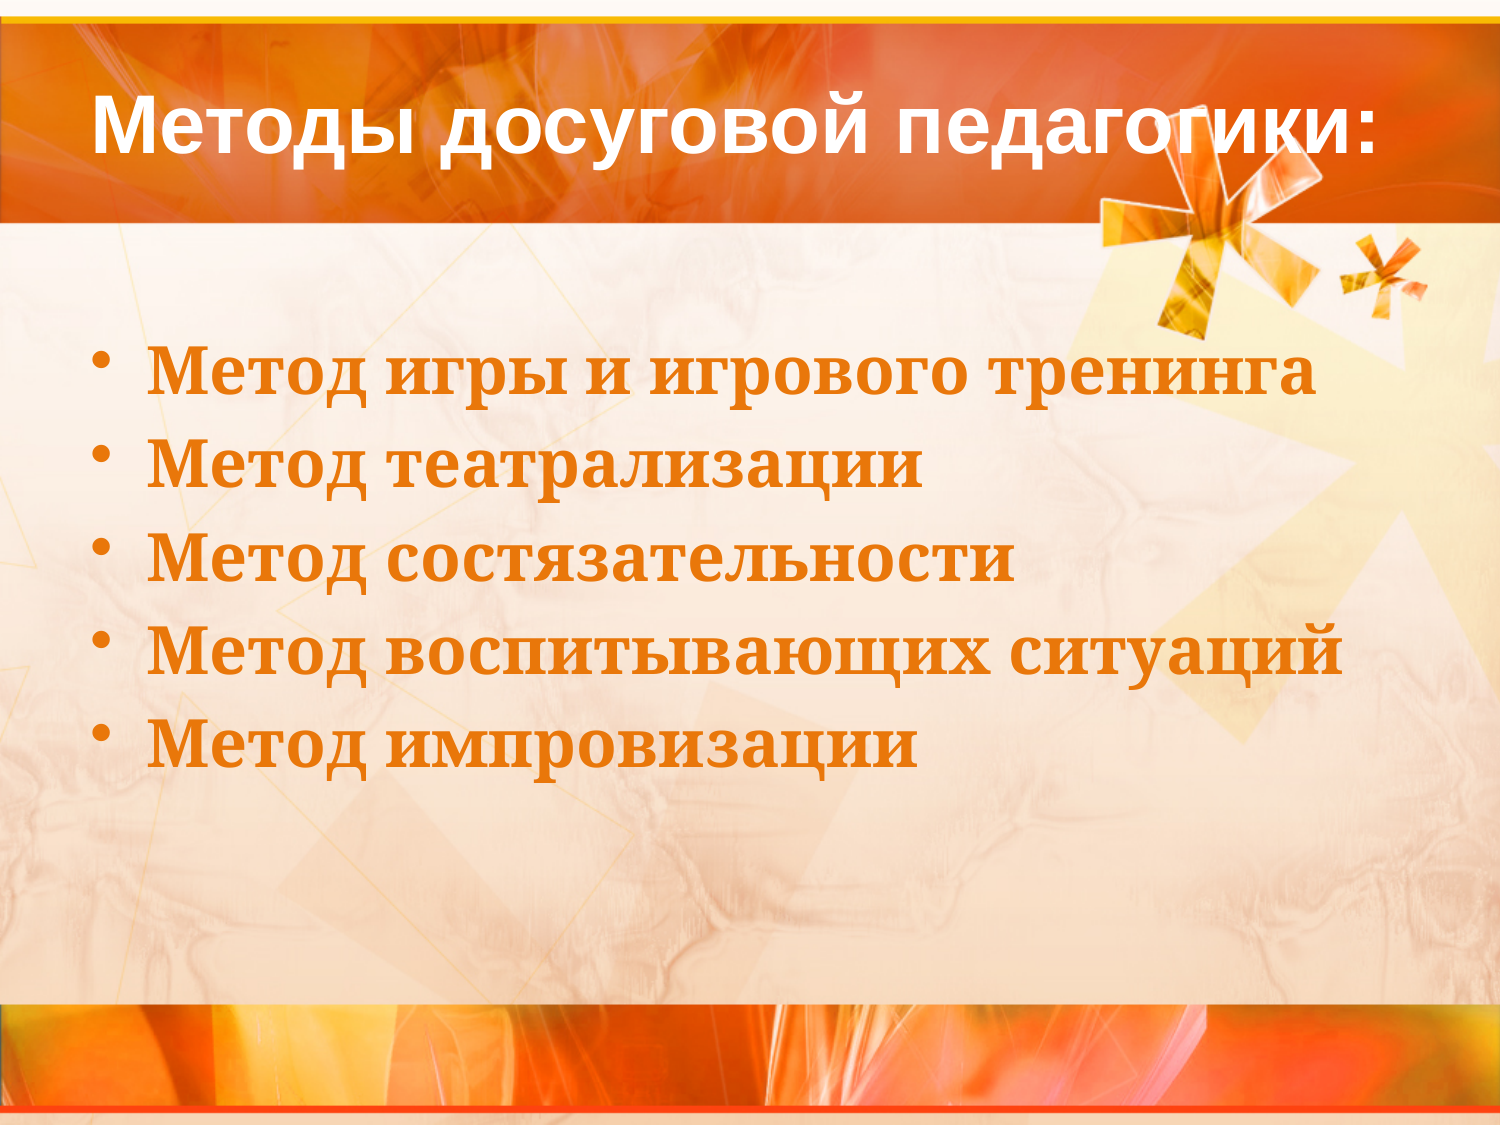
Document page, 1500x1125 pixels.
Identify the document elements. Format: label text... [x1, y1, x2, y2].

title Методы досуговой педагогики: [74, 26, 1426, 215]
list Метод игры и игрового тренинга Метод театрализации Метод состязательности Метод воспитывающих ситуаций Метод импровизации [74, 320, 1426, 982]
picture [0, 0, 1500, 1125]
